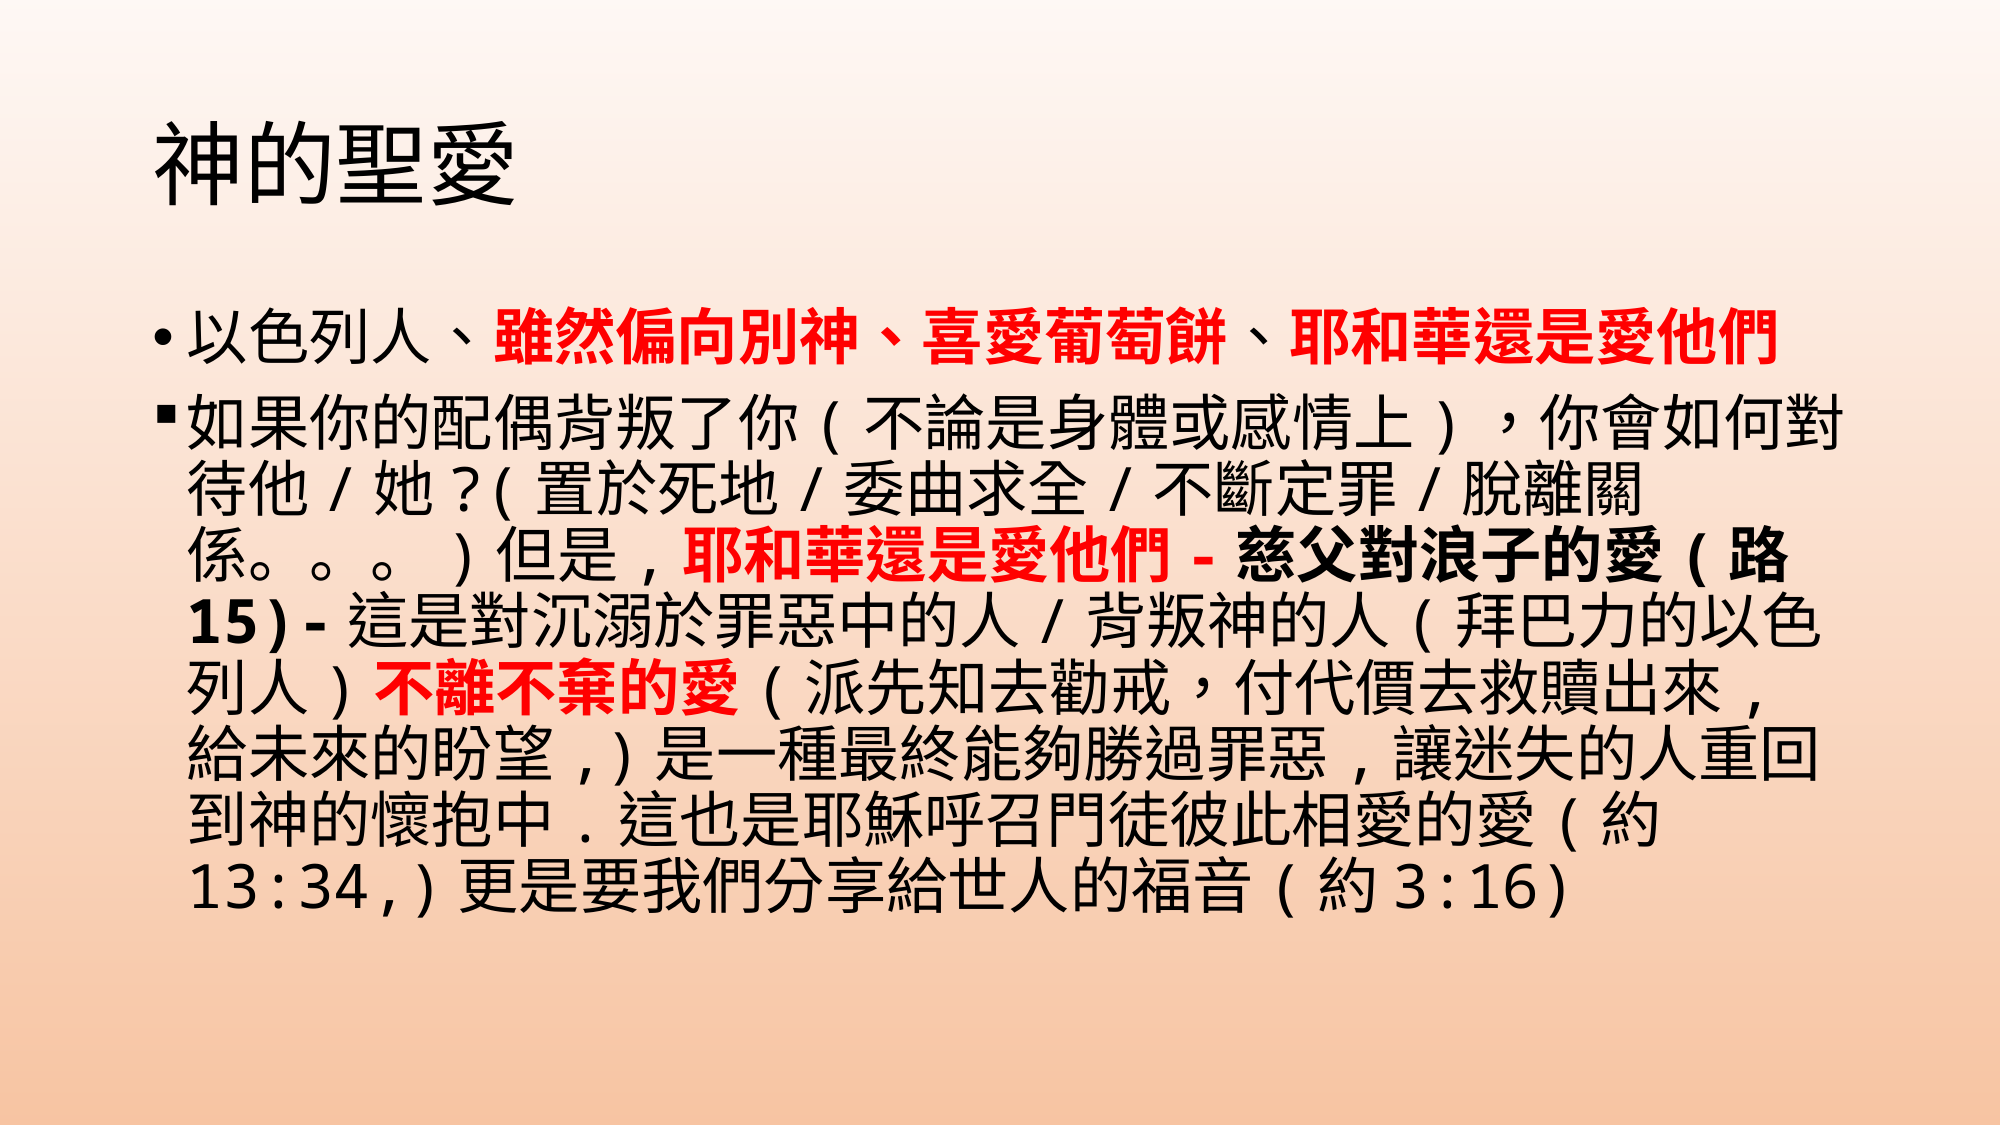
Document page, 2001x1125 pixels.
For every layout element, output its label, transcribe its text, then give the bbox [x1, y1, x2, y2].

title 神的聖愛 [137, 59, 1863, 278]
list 以色列人、雖然偏向別神、喜愛葡萄餅、耶和華還是愛他們 如果你的配偶背叛了你(不論是身體或感情上)，你會如何對待他/她?(置於死地/委曲求全/不斷定罪/脫離關係。。。)但是,耶和華還是愛他們-慈父對浪子的愛(路15)-這是對沉溺於罪惡中的人/背叛神的人(拜巴力的以色列人)不離不棄的愛(派先知去勸戒，付代價去救贖出來,給未來的盼望,)是一種最終能夠勝過罪惡,讓迷失的人重回到神的懷抱中.這也是耶穌呼召門徒彼此相愛的愛(約13:34,)更是要我們分享給世人的福音(約3:16) [137, 299, 1863, 1014]
